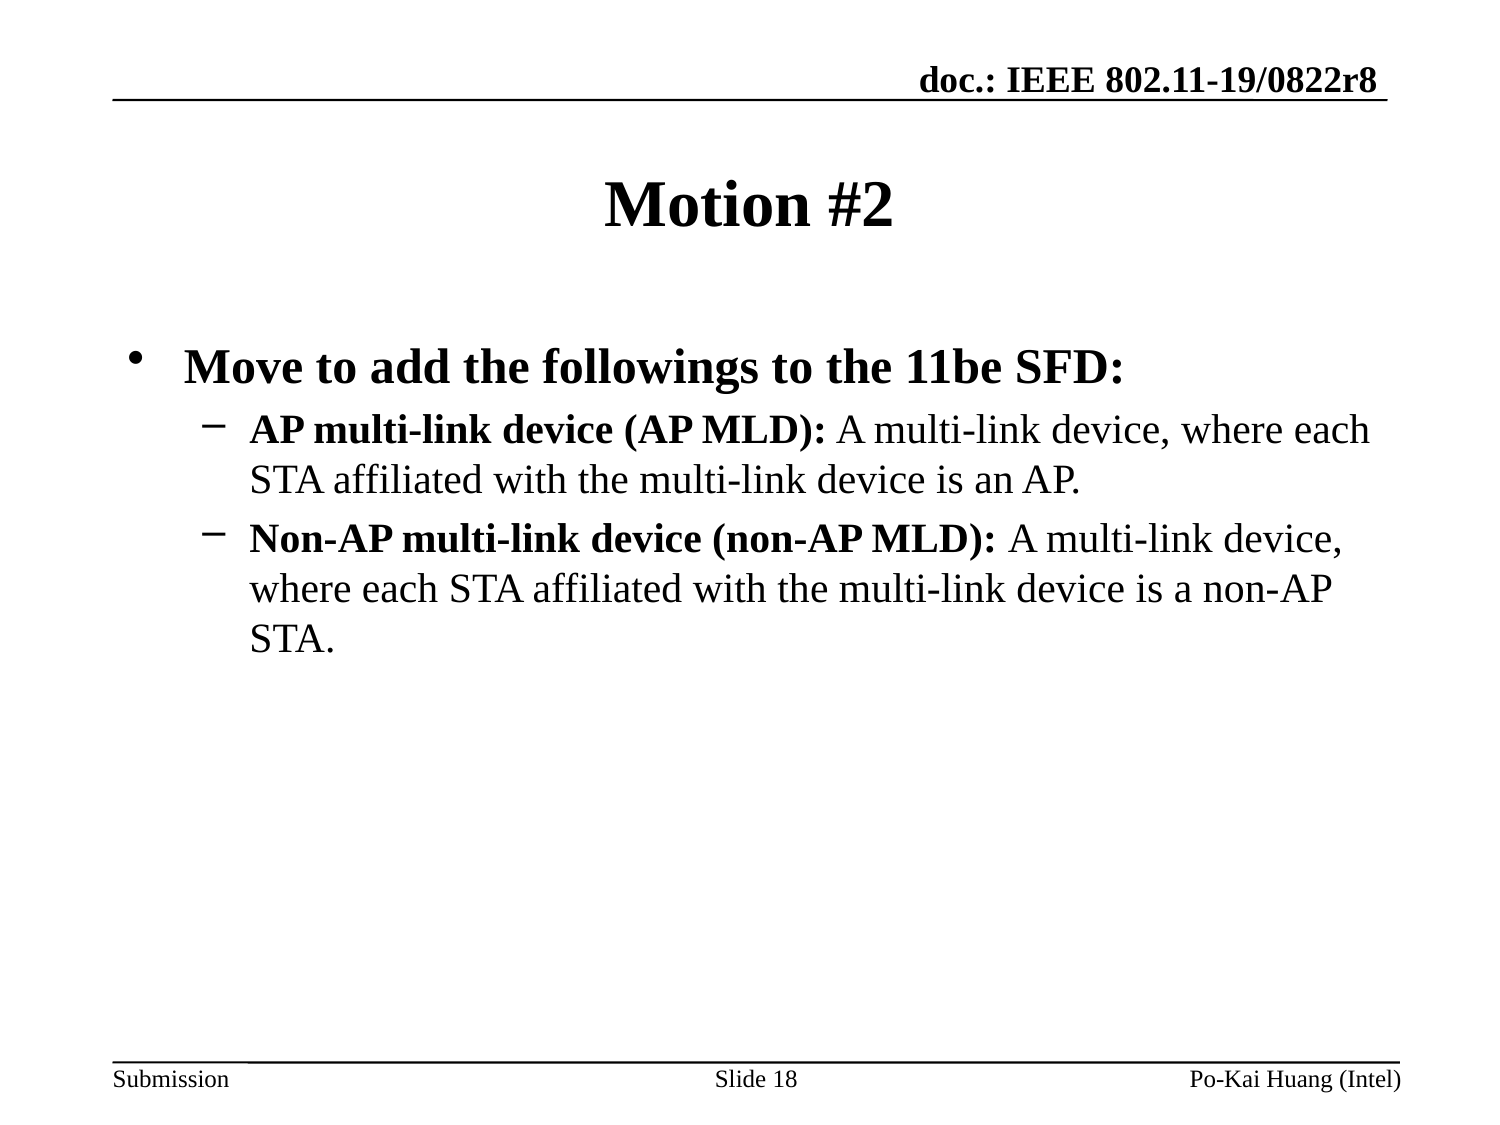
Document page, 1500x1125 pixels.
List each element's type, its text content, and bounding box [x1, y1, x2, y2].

footer Po-Kai Huang (Intel) [1186, 1061, 1402, 1093]
slide_number Slide 18 [712, 1061, 800, 1093]
title Motion #2 [112, 112, 1388, 288]
list Move to add the followings to the 11be SFD: AP multi-link device (AP MLD): A multi-link device, where each STA affiliated with the multi-link device is an AP. Non-AP multi-link device (non-AP MLD): A multi-link device, where each STA affiliated with the multi-link device is a non-AP STA. [112, 326, 1388, 1002]
